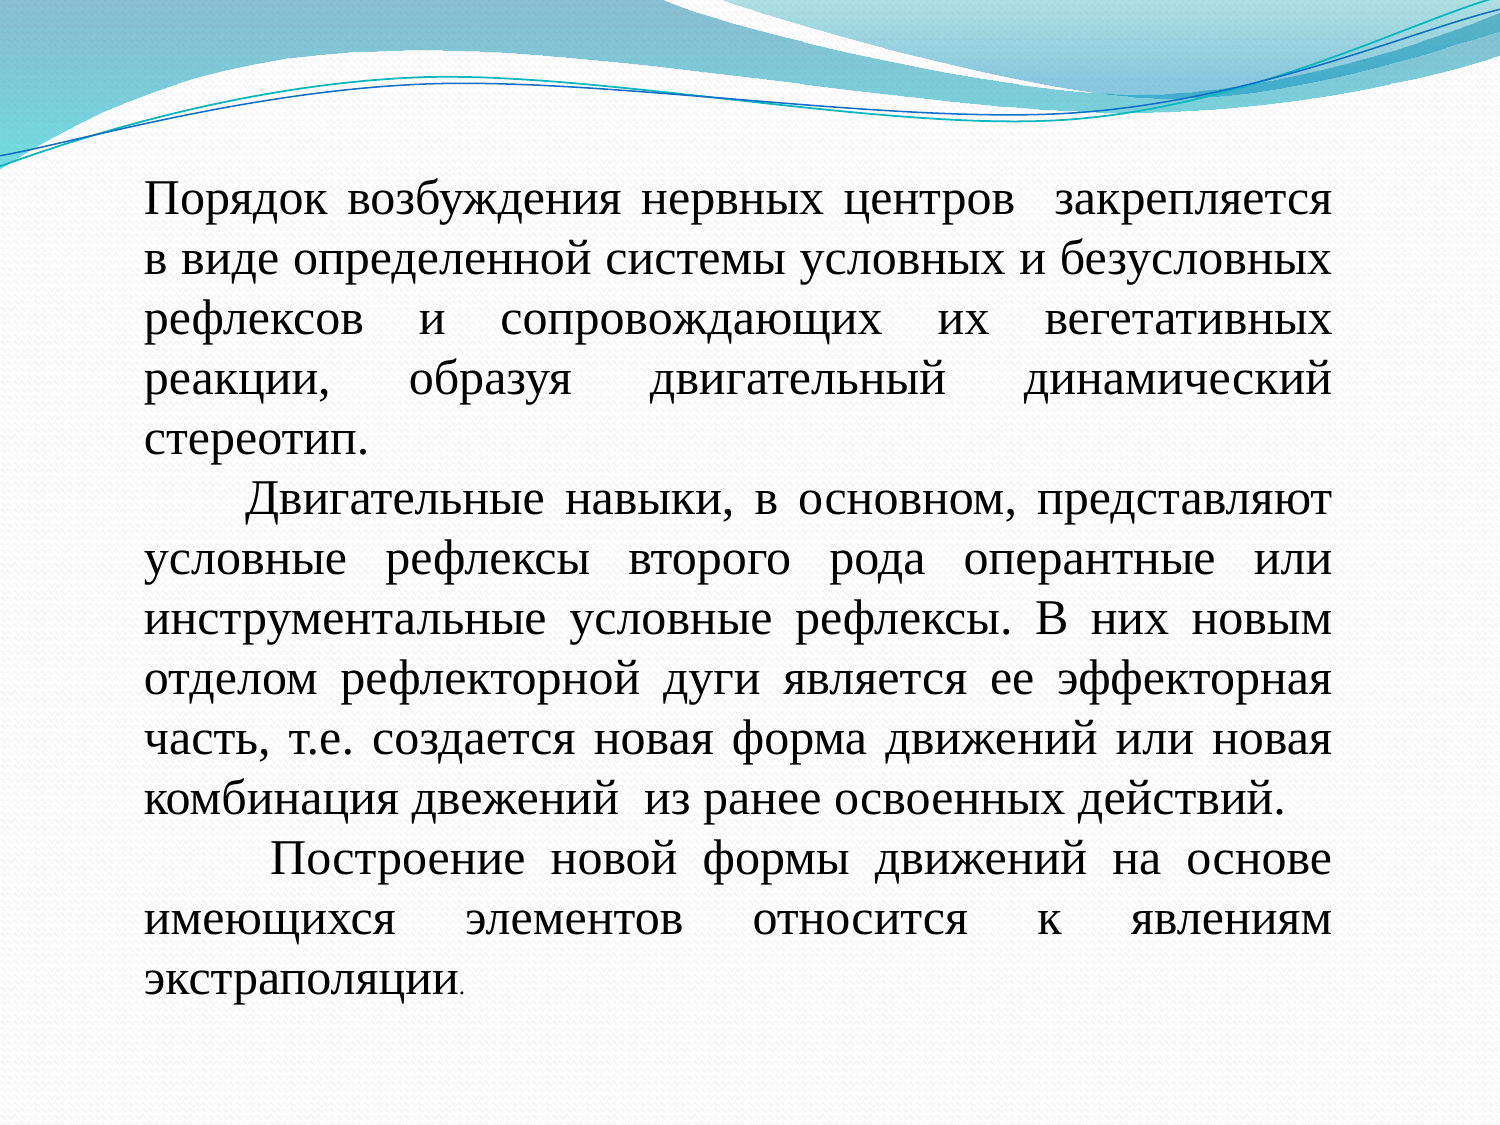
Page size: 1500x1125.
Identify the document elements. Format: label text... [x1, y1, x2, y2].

text_box Порядок возбуждения нервных центров закрепляется в виде определенной системы условных и безусловных рефлексов и сопровождающих их вегетативных реакции, образуя двигательный динамический стереотип. Двигательные навыки, в основном, представляют условные рефлексы второго рода оперантные или инструментальные условные рефлексы. В них новым отделом рефлекторной дуги является ее эффекторная часть, т.е. создается новая форма движений или новая комбинация двежений из ранее освоенных действий. Построение новой формы движений на основе имеющихся элементов относится к явлениям экстраполяции. [128, 156, 1348, 1012]
